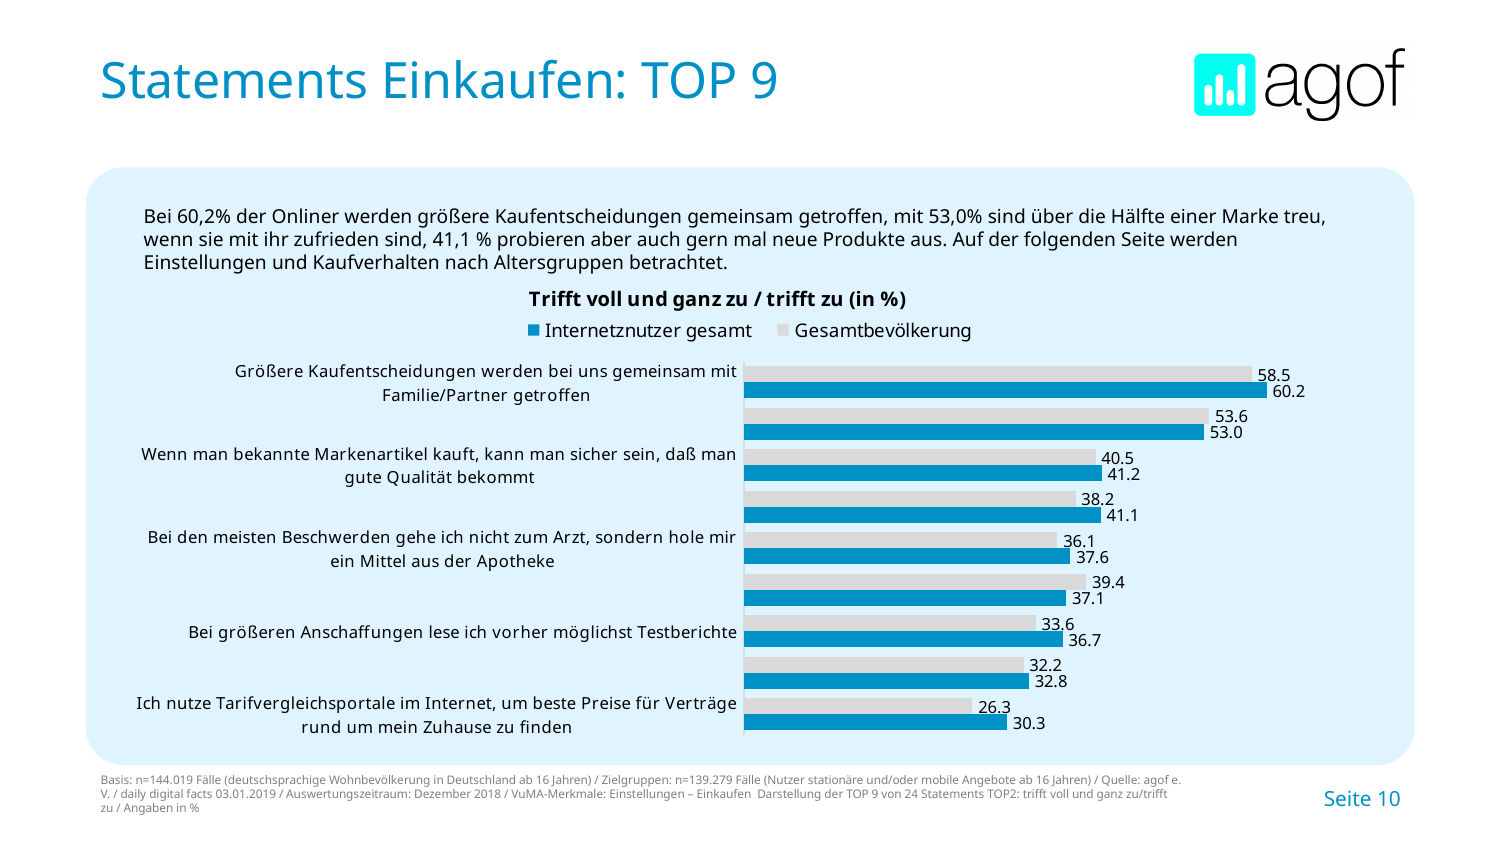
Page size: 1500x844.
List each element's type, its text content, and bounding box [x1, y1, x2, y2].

chart [128, 265, 1375, 749]
text_box Bei 60,2% der Onliner werden größere Kaufentscheidungen gemeinsam getroffen, mit 53,0% sind über die Hälfte einer Marke treu, wenn sie mit ihr zufrieden sind, 41,1 % probieren aber auch gern mal neue Produkte aus. Auf der folgenden Seite werden Einstellungen und Kaufverhalten nach Altersgruppen betrachtet. [128, 196, 1375, 264]
title Statements Einkaufen: TOP 9 [85, 42, 1185, 127]
list Basis: n=144.019 Fälle (deutschsprachige Wohnbevölkerung in Deutschland ab 16 Jahren) / Zielgruppen: n=139.279 Fälle (Nutzer stationäre und/oder mobile Angebote ab 16 Jahren) / Quelle: agof e. V. / daily digital facts 03.01.2019 / Auswertungszeitraum: Dezember 2018 / VuMA-Merkmale: Einstellungen – Einkaufen Darstellung der TOP 9 von 24 Statements TOP2: trifft voll und ganz zu/trifft zu / Angaben in % [85, 765, 1199, 823]
picture [1185, 43, 1415, 126]
